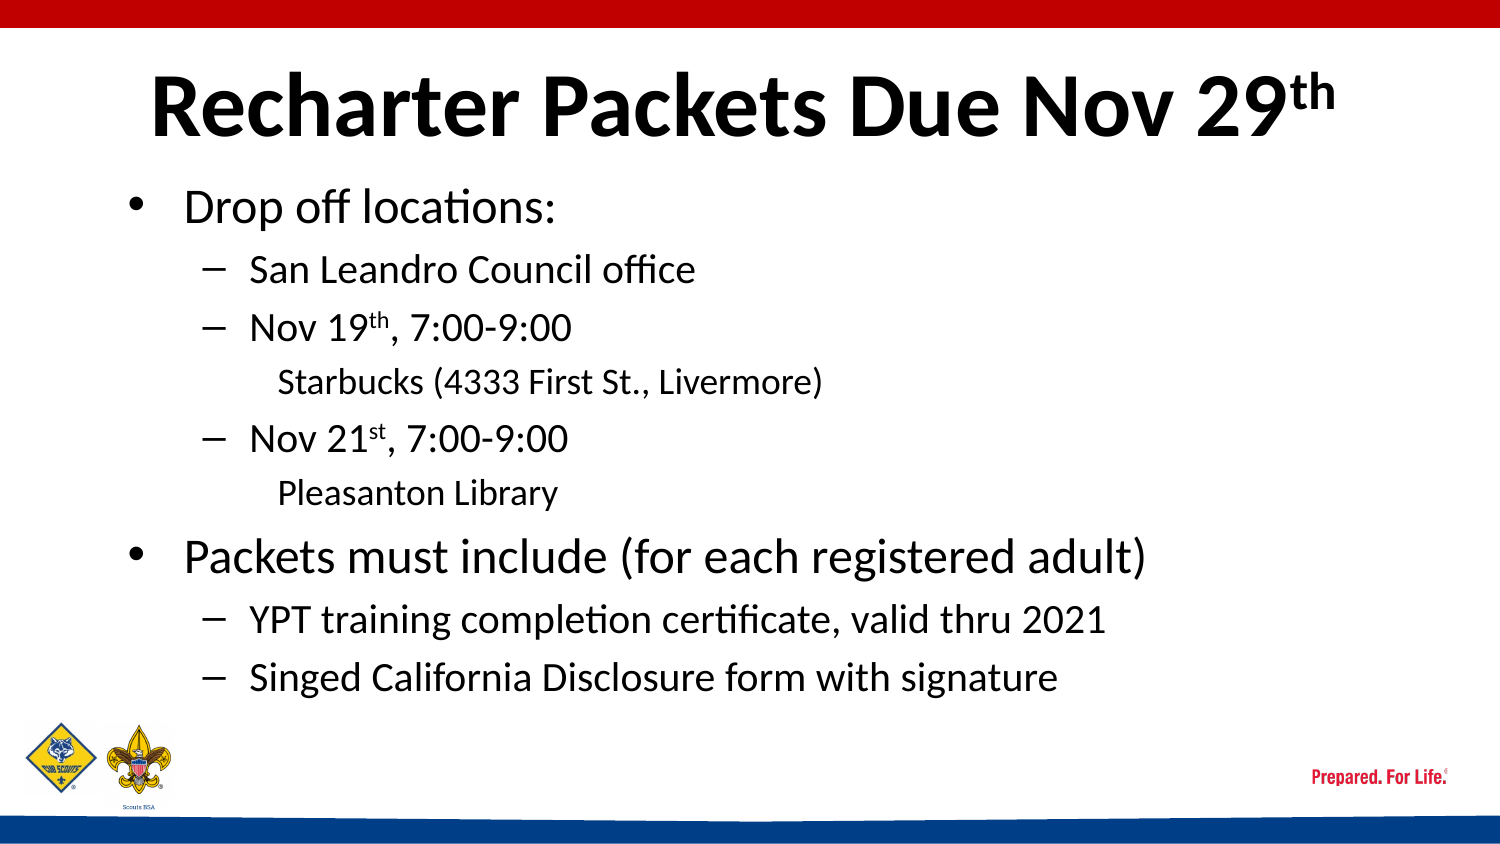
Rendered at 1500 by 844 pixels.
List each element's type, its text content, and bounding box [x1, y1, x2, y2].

title Recharter Packets Due Nov 29th [74, 34, 1426, 166]
list Drop off locations: San Leandro Council office Nov 19th, 7:00-9:00 Starbucks (4333 First St., Livermore) Nov 21st, 7:00-9:00 Pleasanton Library Packets must include (for each registered adult) YPT training completion certificate, valid thru 2021 Singed California Disclosure form with signature [112, 165, 1326, 723]
picture [24, 721, 175, 813]
